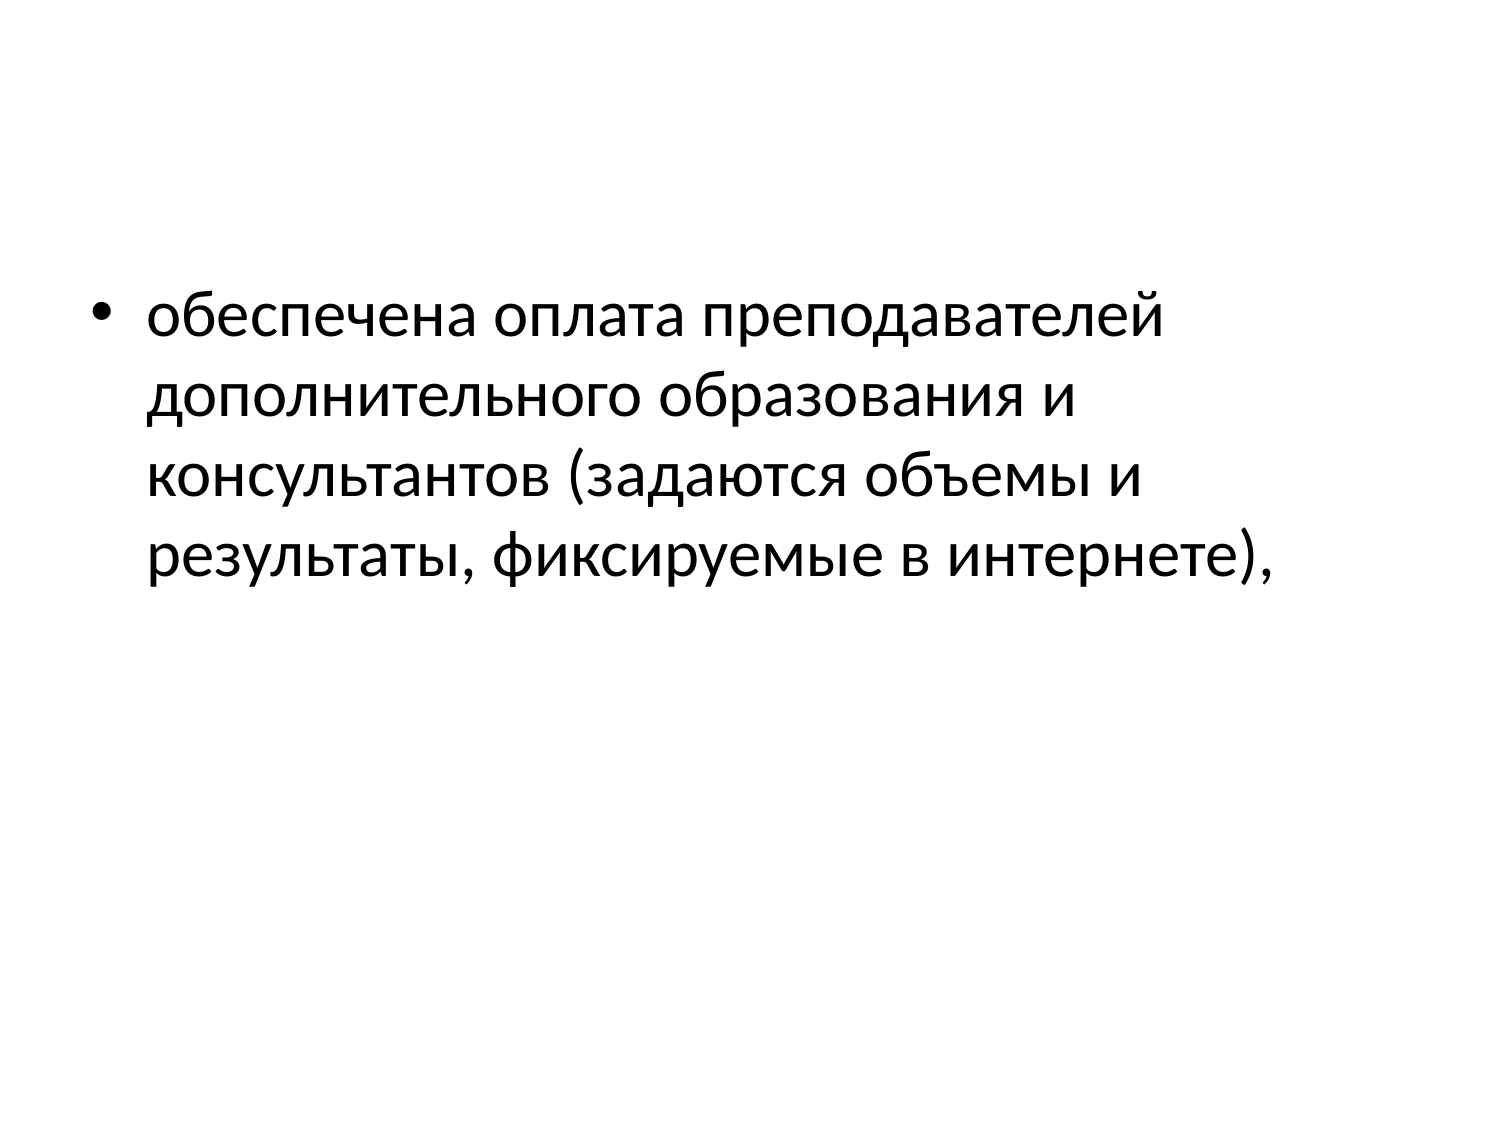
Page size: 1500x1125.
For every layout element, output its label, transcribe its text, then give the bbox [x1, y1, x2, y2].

list обеспечена оплата преподавателей дополнительного образования и консультантов (задаются объемы и результаты, фиксируемые в интернете), [75, 262, 1425, 1005]
